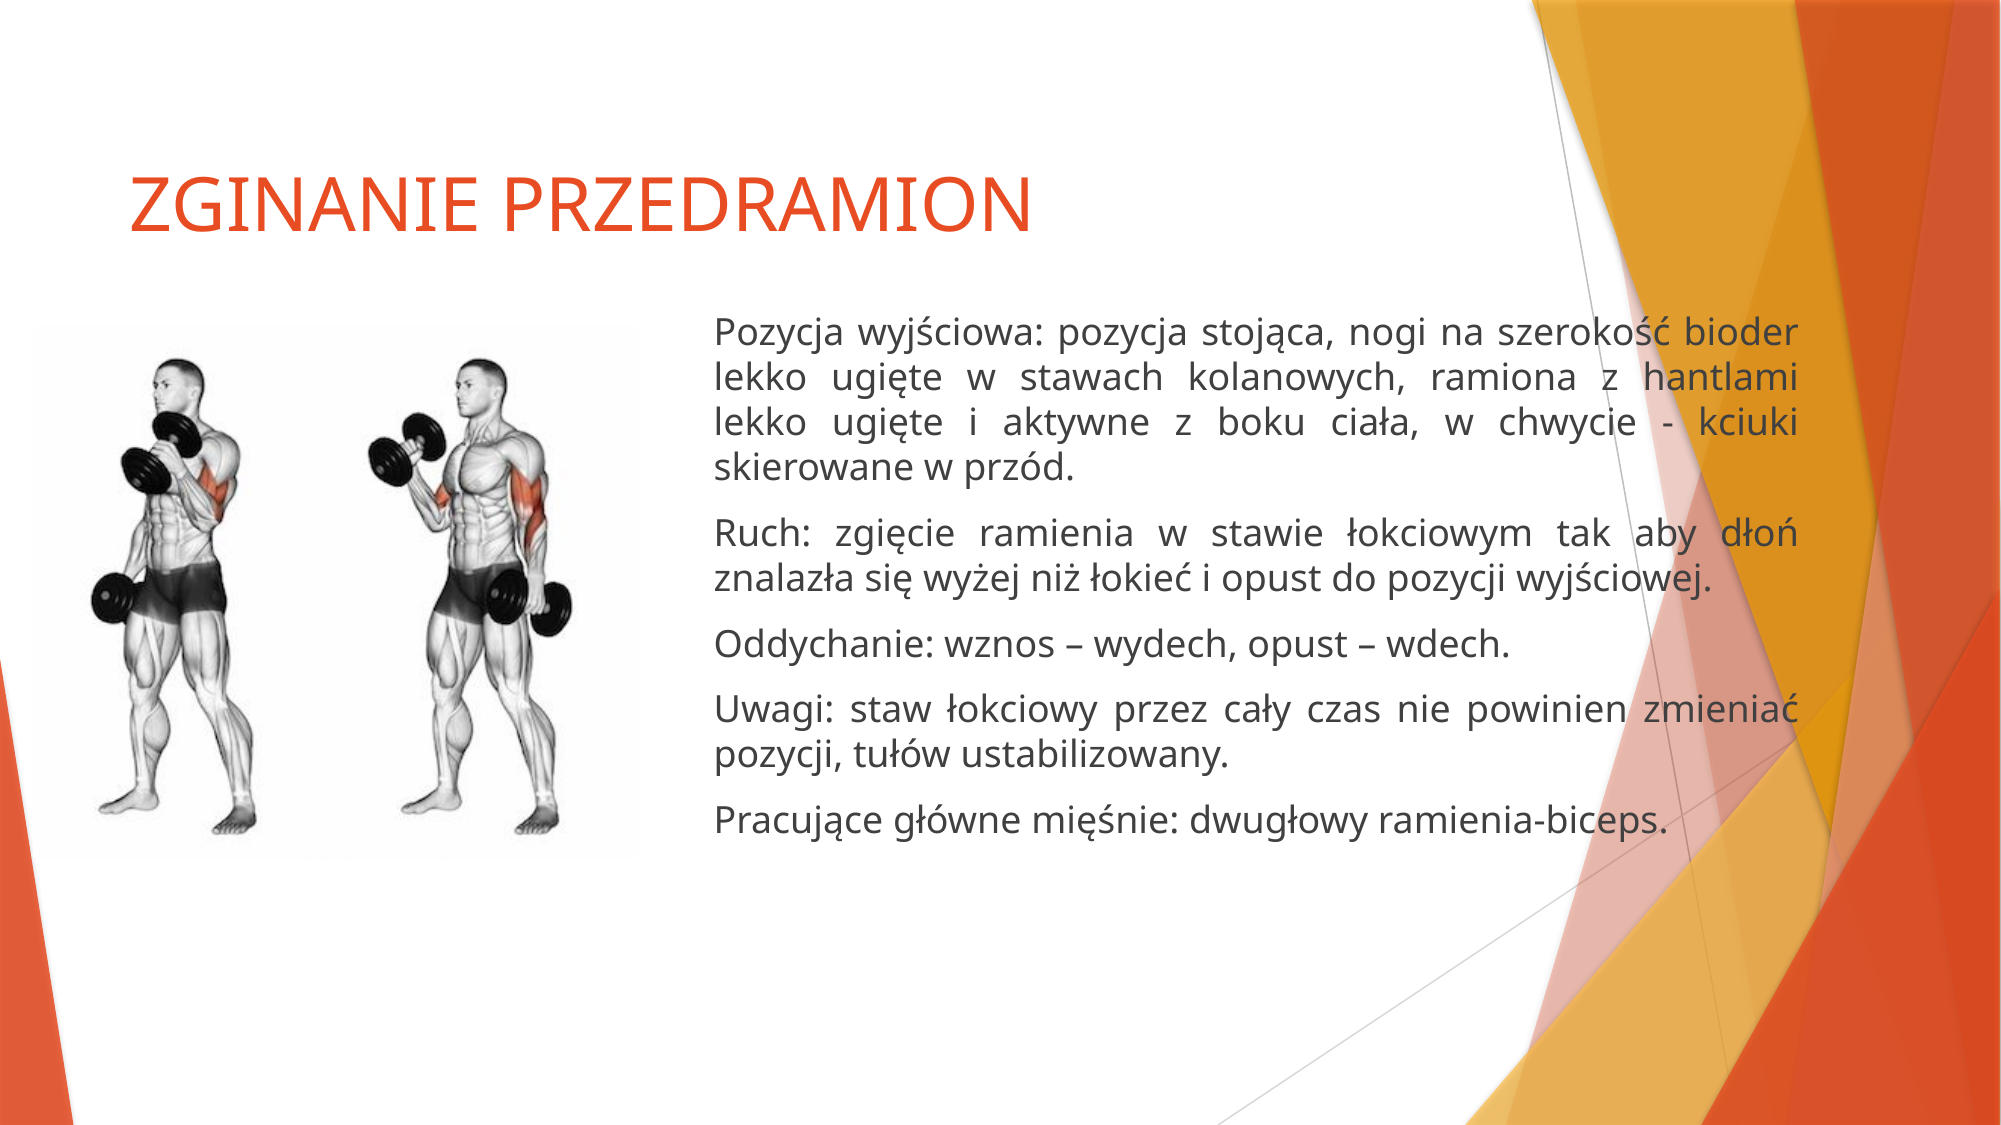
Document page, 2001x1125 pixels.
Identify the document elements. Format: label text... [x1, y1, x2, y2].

list Pozycja wyjściowa: pozycja stojąca, nogi na szerokość bioder lekko ugięte w stawach kolanowych, ramiona z hantlami lekko ugięte i aktywne z boku ciała, w chwycie - kciuki skierowane w przód. Ruch: zgięcie ramienia w stawie łokciowym tak aby dłoń znalazła się wyżej niż łokieć i opust do pozycji wyjściowej. Oddychanie: wznos – wydech, opust – wdech. Uwagi: staw łokciowy przez cały czas nie powinien zmieniać pozycji, tułów ustabilizowany. Pracujące główne mięśnie: dwugłowy ramienia-biceps. [698, 300, 1816, 884]
title ZGINANIE PRZEDRAMION [114, 149, 1239, 373]
picture [33, 324, 639, 859]
